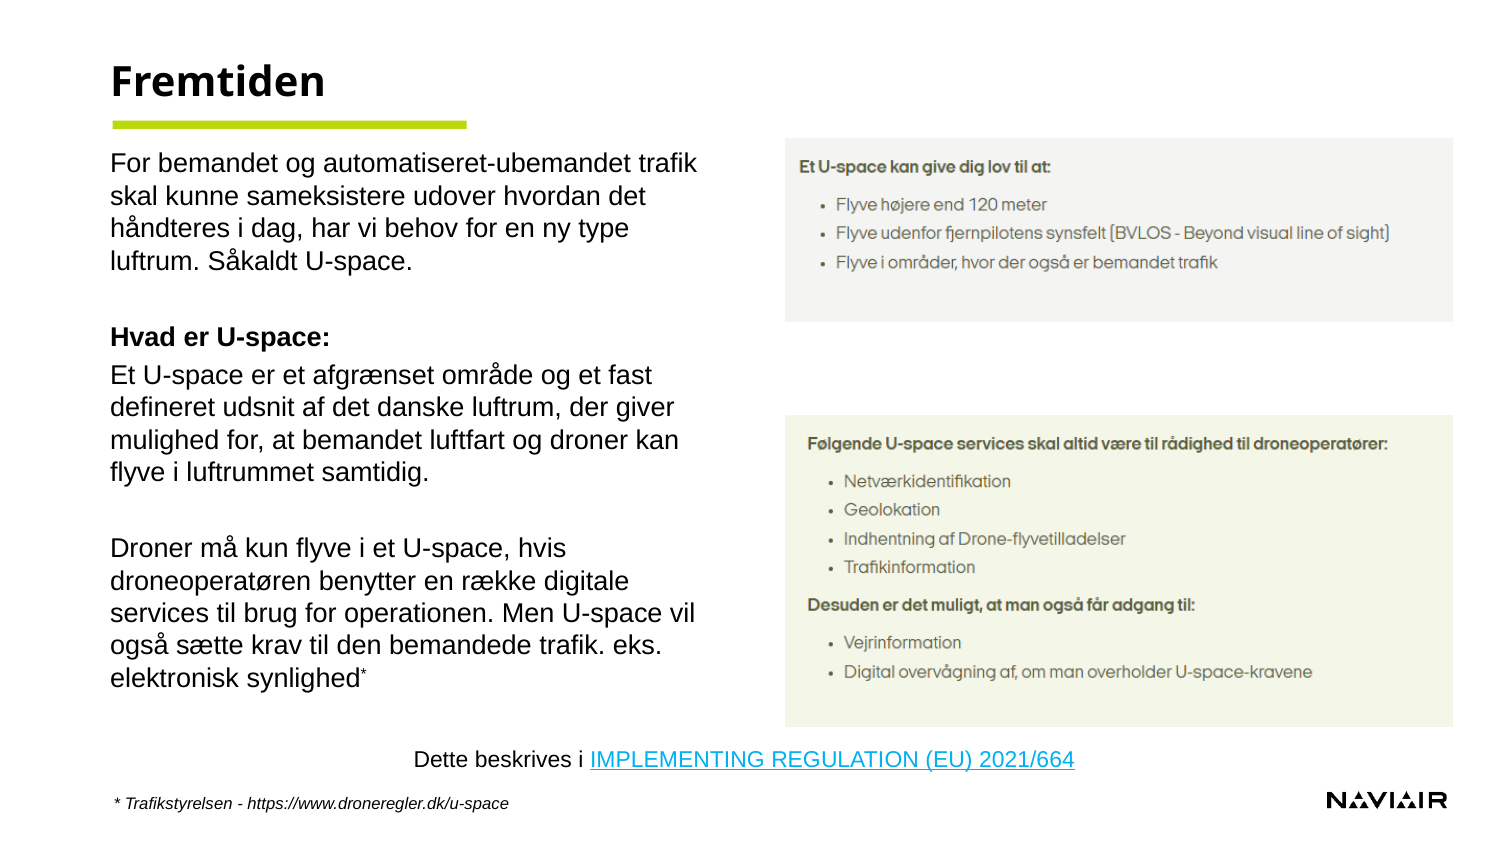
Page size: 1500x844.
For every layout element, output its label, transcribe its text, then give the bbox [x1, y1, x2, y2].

title Fremtiden [94, 39, 1412, 122]
picture [1327, 791, 1447, 809]
picture [784, 415, 1453, 727]
list For bemandet og automatiseret-ubemandet trafik skal kunne sameksistere udover hvordan det håndteres i dag, har vi behov for en ny type luftrum. Såkaldt U-space. Hvad er U-space: Et U-space er et afgrænset område og et fast defineret udsnit af det danske luftrum, der giver mulighed for, at bemandet luftfart og droner kan flyve i luftrummet samtidig. Droner må kun flyve i et U-space, hvis droneoperatøren benytter en række digitale services til brug for operationen. Men U-space vil også sætte krav til den bemandede trafik. eks. elektronisk synlighed* [94, 137, 716, 730]
picture [784, 138, 1453, 323]
text_box Dette beskrives i IMPLEMENTING REGULATION (EU) 2021/664 * Trafikstyrelsen - https://www.droneregler.dk/u-space [98, 737, 1103, 820]
